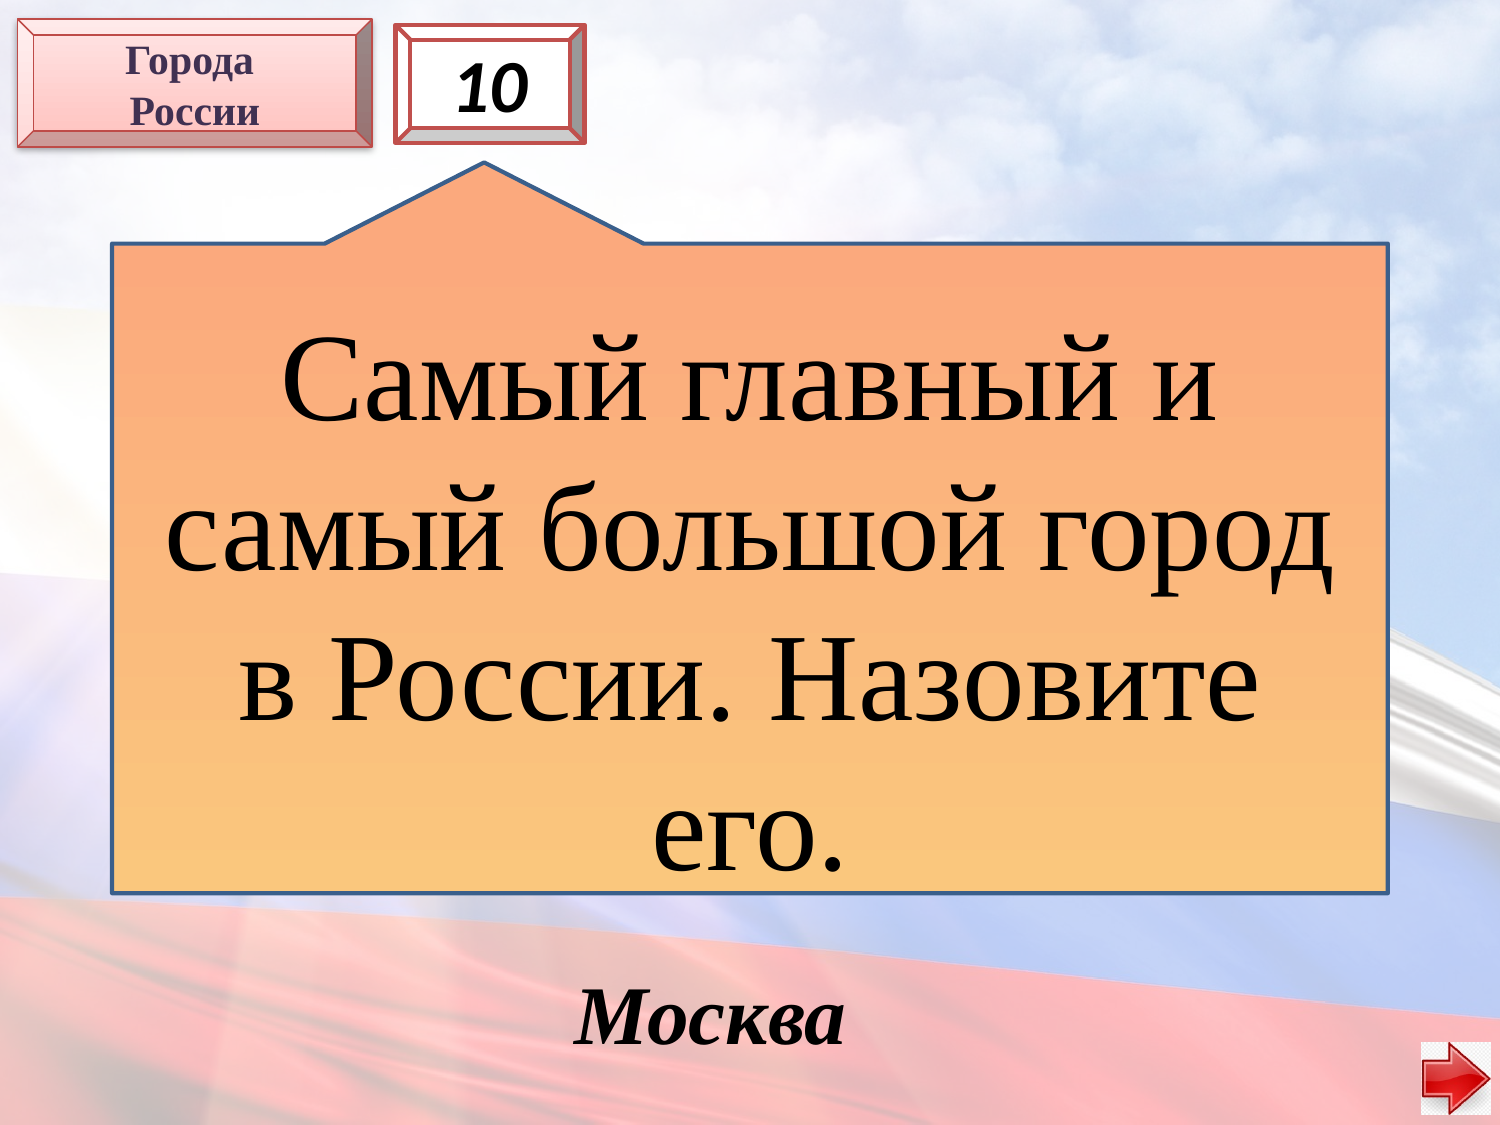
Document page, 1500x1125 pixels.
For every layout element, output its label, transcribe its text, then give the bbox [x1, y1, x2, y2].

text_box Самый главный и самый большой город в России. Назовите его. [112, 288, 1388, 903]
text_box [1353, 241, 1390, 896]
text_box СПАСИБО ЗА ВНИМАНИЕ! [402, 27, 578, 38]
text_box Москва [0, 953, 1422, 1069]
text_box 10 [436, 29, 544, 135]
text_box [123, 219, 1353, 288]
text_box [368, 160, 600, 219]
text_box Города России [41, 25, 349, 141]
picture [1421, 1042, 1491, 1115]
text_box [21, 20, 369, 34]
text_box [109, 241, 123, 896]
text_box [393, 23, 587, 145]
text_box [17, 18, 373, 148]
